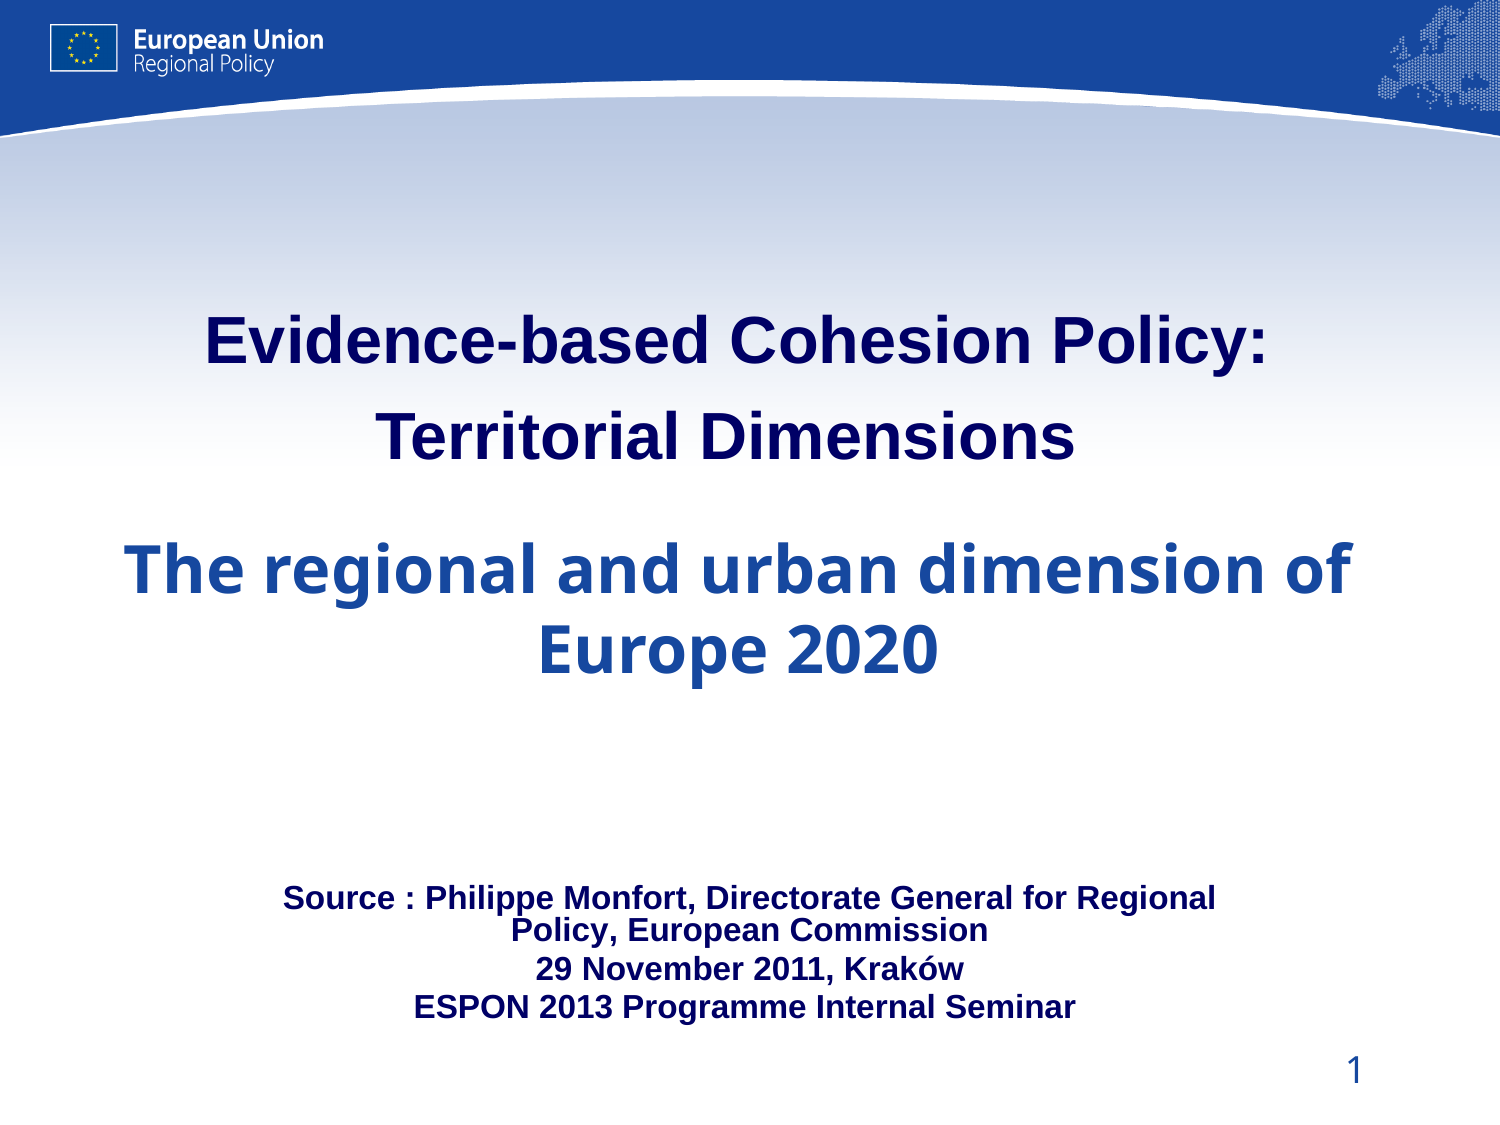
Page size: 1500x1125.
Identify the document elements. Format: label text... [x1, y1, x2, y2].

subtitle Source : Philippe Monfort, Directorate General for Regional Policy, European Commission 29 November 2011, Kraków ESPON 2013 Programme Internal Seminar [224, 876, 1276, 1071]
title Evidence-based Cohesion Policy: Territorial Dimensions The regional and urban dimension of Europe 2020 [100, 278, 1376, 785]
picture [0, 0, 1500, 488]
